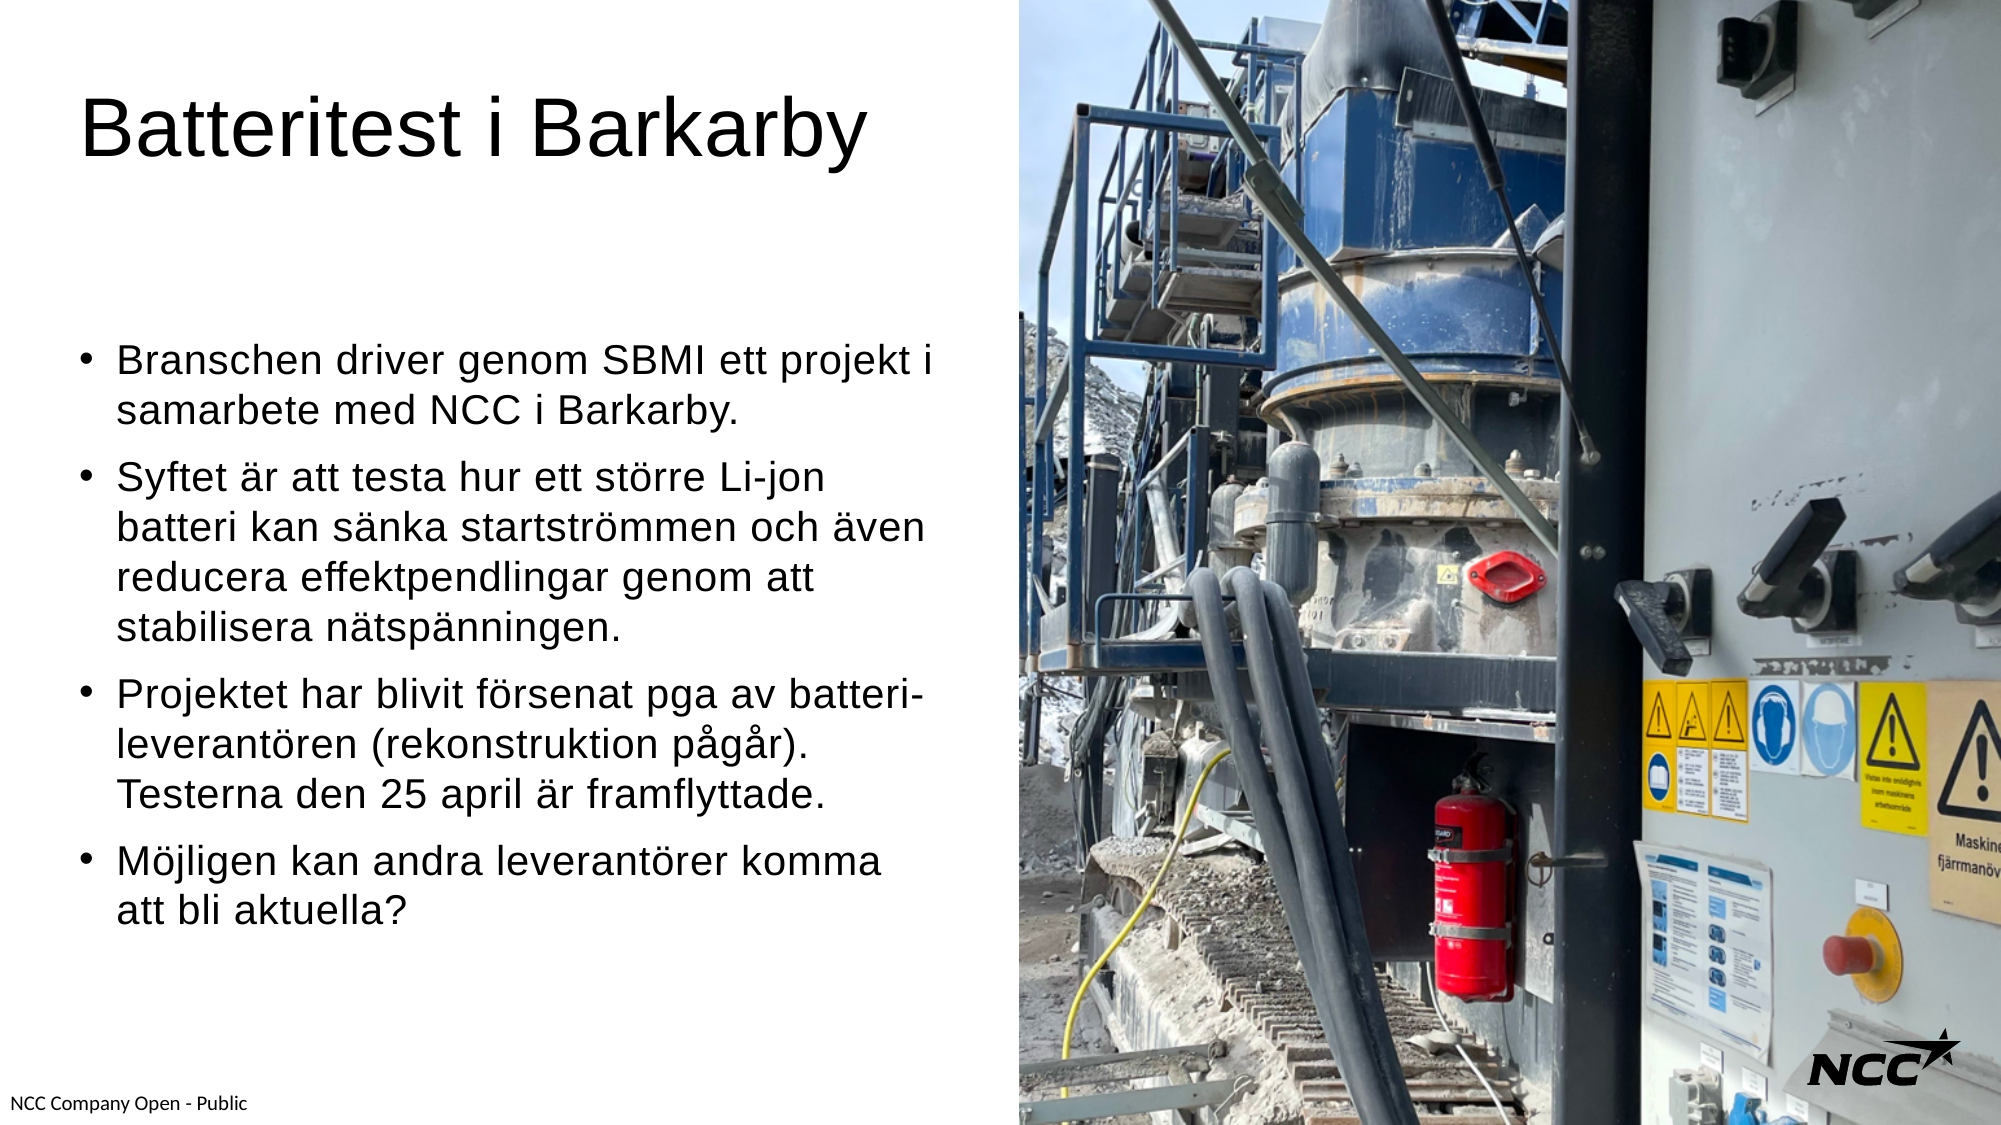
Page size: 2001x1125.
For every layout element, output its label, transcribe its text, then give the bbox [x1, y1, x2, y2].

list Batteritest i Barkarby [79, 85, 941, 242]
list Branschen driver genom SBMI ett projekt i samarbete med NCC i Barkarby. Syftet är att testa hur ett större Li-jon batteri kan sänka startströmmen och även reducera effektpendlingar genom att stabilisera nätspänningen. Projektet har blivit försenat pga av batteri-leverantören (rekonstruktion pågår). Testerna den 25 april är framflyttade. Möjligen kan andra leverantörer komma att bli aktuella? [79, 333, 941, 954]
picture [1019, 0, 2001, 1125]
